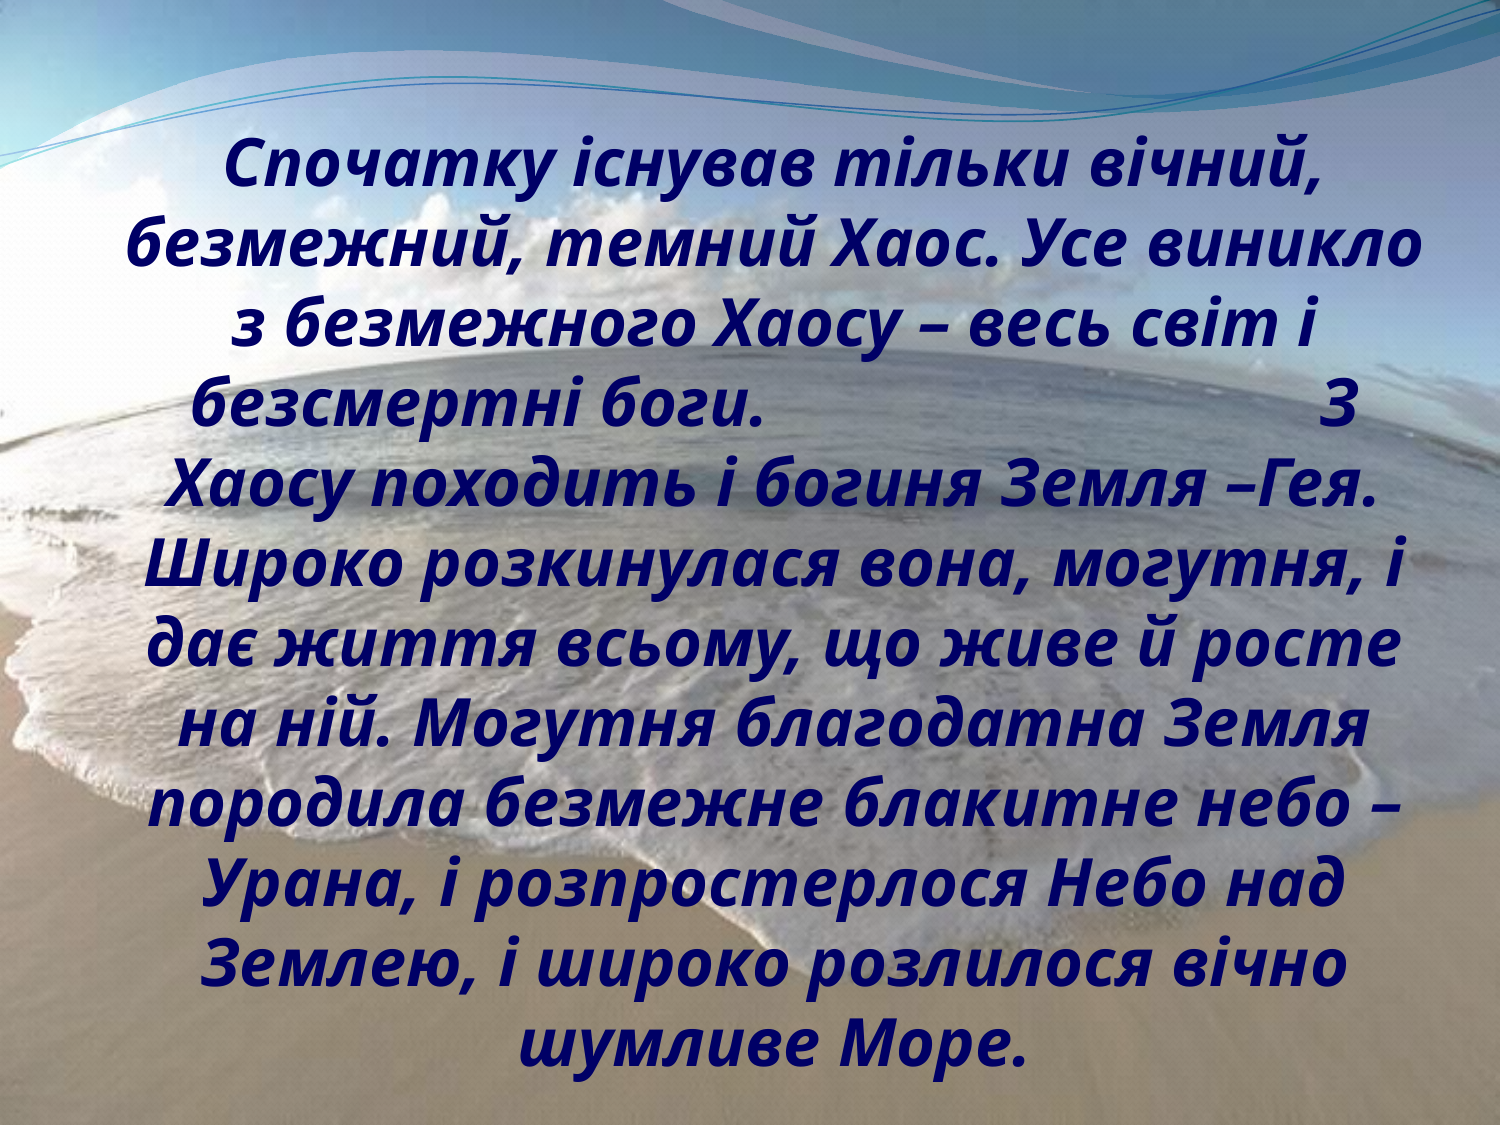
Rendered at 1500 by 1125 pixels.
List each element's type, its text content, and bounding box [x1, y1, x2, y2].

text_box [0, 0, 1500, 1125]
text_box Спочатку існував тільки вічний, безмежний, темний Хаос. Усе виникло з безмежного Хаосу – весь світ і безсмертні боги. З Хаосу походить і богиня Земля –Гея. Широко розкинулася вона, могутня, і дає життя всьому, що живе й росте на ній. Могутня благодатна Земля породила безмежне блакитне небо – Урана, і розпростерлося Небо над Землею, і широко розлилося вічно шумливе Море. [87, 112, 1463, 1087]
